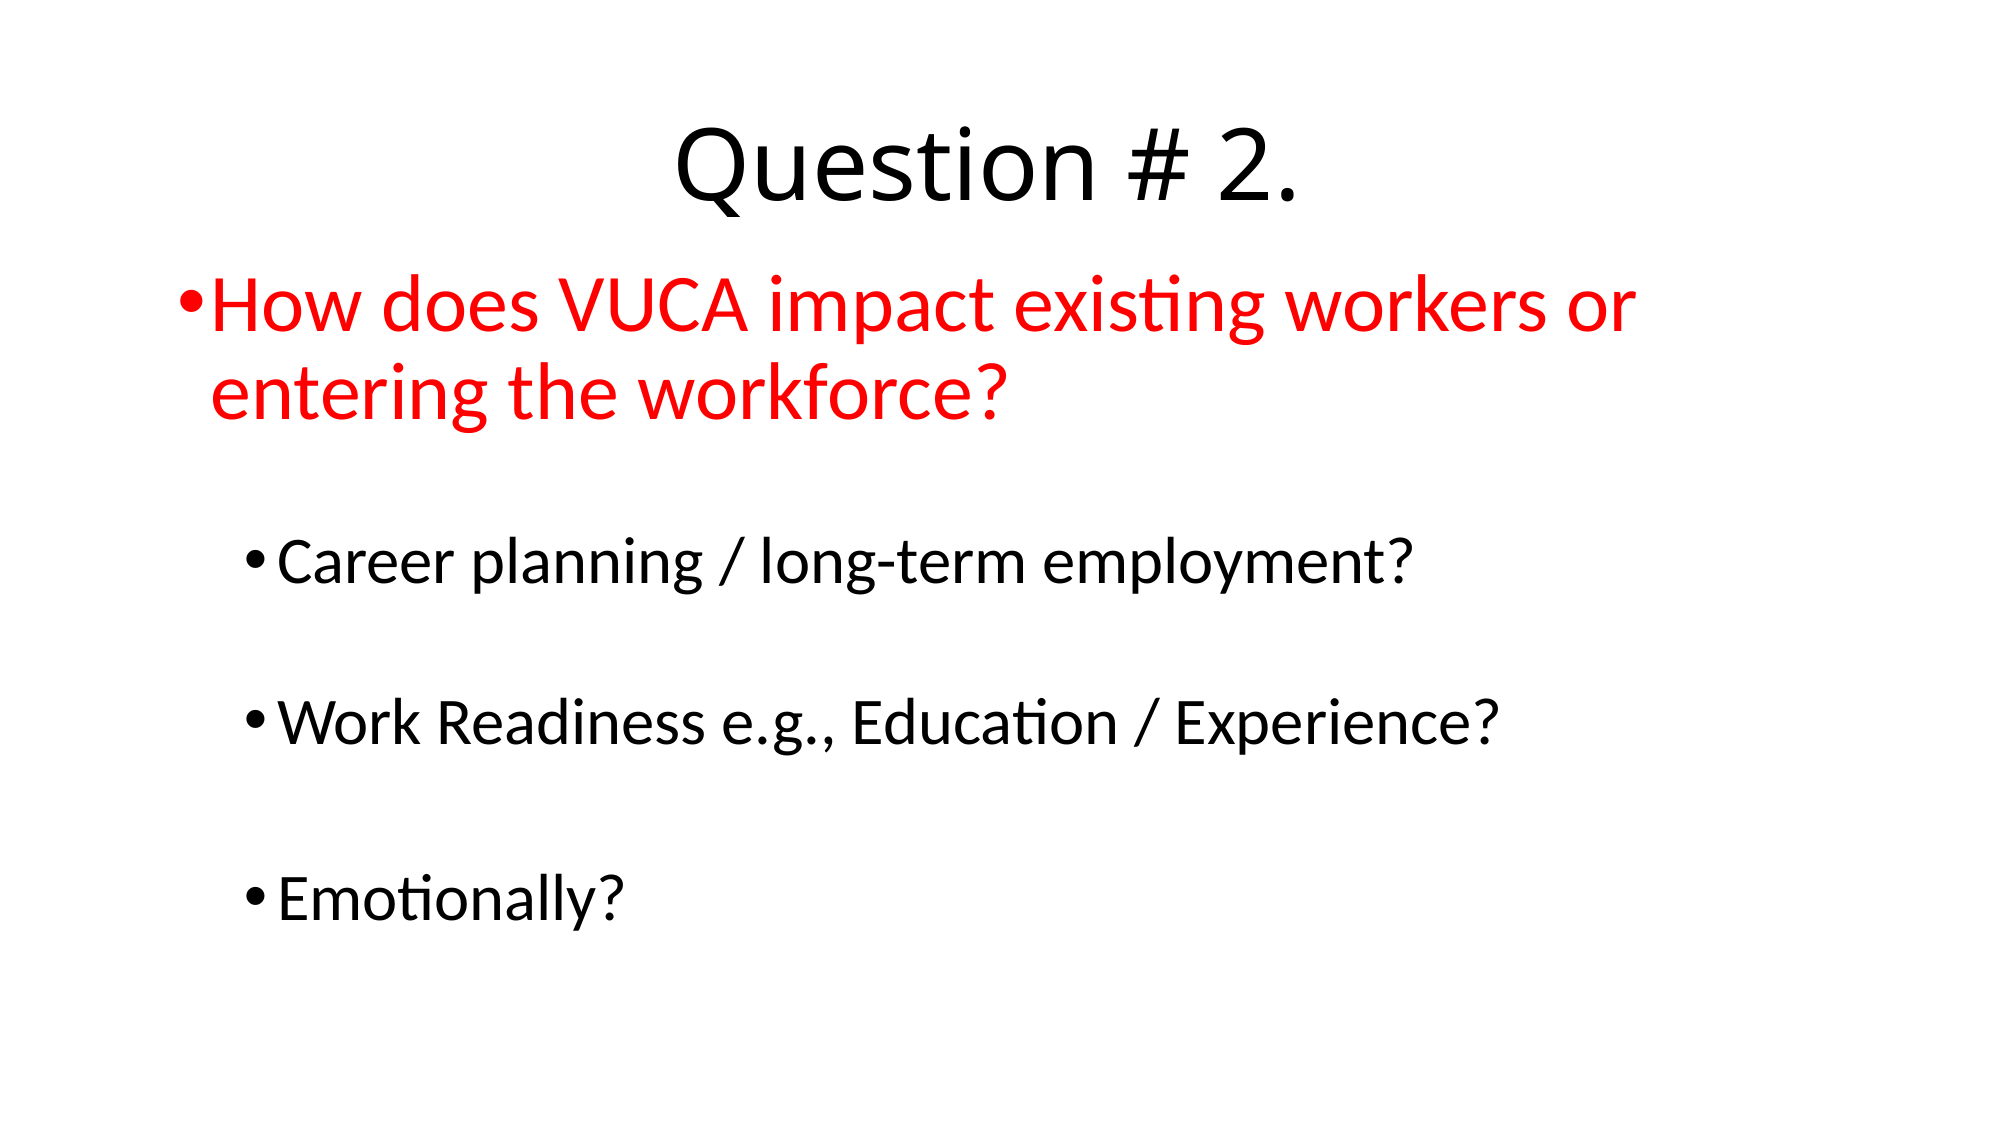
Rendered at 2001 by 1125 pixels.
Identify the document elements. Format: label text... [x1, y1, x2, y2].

title Question # 2. [137, 59, 1863, 278]
list How does VUCA impact existing workers or entering the workforce? Career planning / long-term employment? Work Readiness e.g., Education / Experience? Emotionally? [162, 252, 1888, 948]
